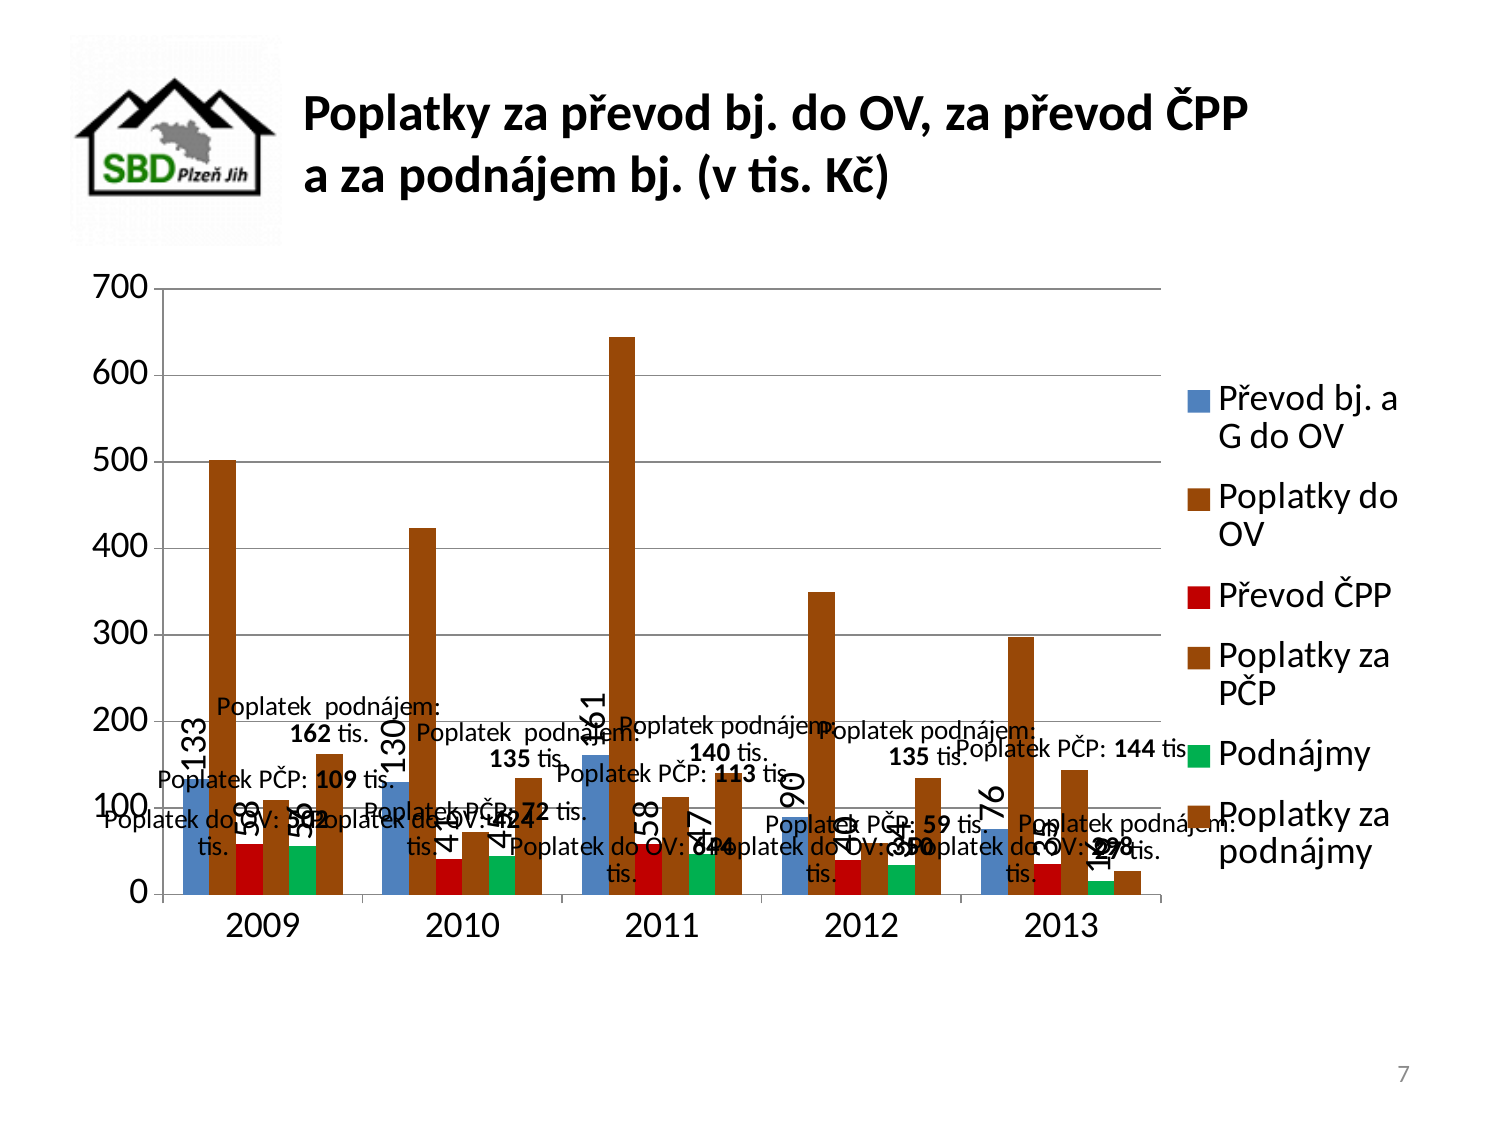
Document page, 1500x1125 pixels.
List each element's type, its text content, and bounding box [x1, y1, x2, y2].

title Poplatky za převod bj. do OV, za převod ČPP a za podnájem bj. (v tis. Kč) [285, 46, 1432, 235]
chart [58, 257, 1426, 1001]
slide_number 7 [1074, 1042, 1425, 1103]
picture [70, 34, 282, 247]
